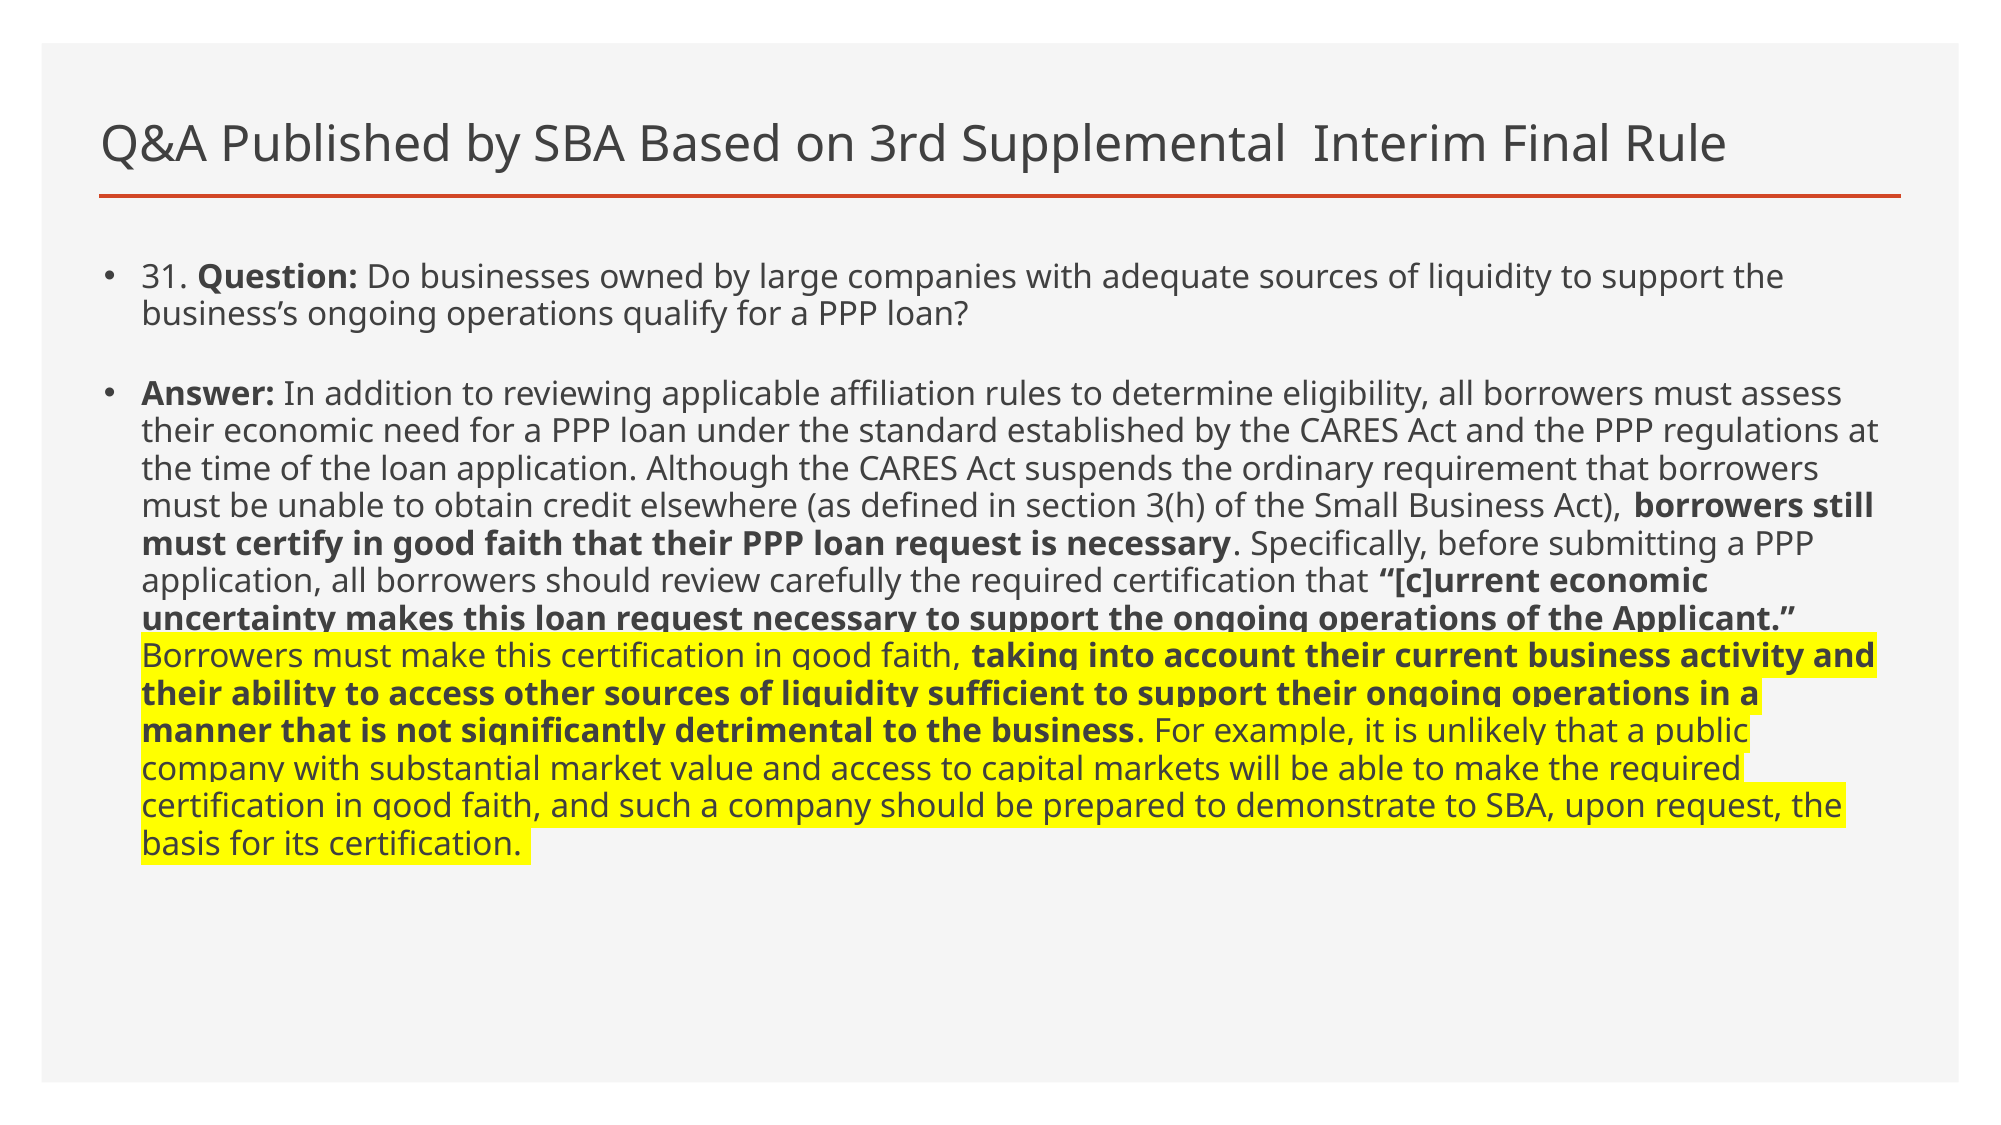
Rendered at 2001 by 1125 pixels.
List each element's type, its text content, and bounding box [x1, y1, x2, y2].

text_box 31. Question: Do businesses owned by large companies with adequate sources of liquidity to support the business’s ongoing operations qualify for a PPP loan? Answer: In addition to reviewing applicable affiliation rules to determine eligibility, all borrowers must assess their economic need for a PPP loan under the standard established by the CARES Act and the PPP regulations at the time of the loan application. Although the CARES Act suspends the ordinary requirement that borrowers must be unable to obtain credit elsewhere (as defined in section 3(h) of the Small Business Act), borrowers still must certify in good faith that their PPP loan request is necessary. Specifically, before submitting a PPP application, all borrowers should review carefully the required certification that “[c]urrent economic uncertainty makes this loan request necessary to support the ongoing operations of the Applicant.” Borrowers must make this certification in good faith, taking into account their current business activity and their ability to access other sources of liquidity sufficient to support their ongoing operations in a manner that is not significantly detrimental to the business. For example, it is unlikely that a public company with substantial market value and access to capital markets will be able to make the required certification in good faith, and such a company should be prepared to demonstrate to SBA, upon request, the basis for its certification. [88, 250, 1910, 966]
title Q&A Published by SBA Based on 3rd Supplemental Interim Final Rule [85, 73, 1836, 179]
